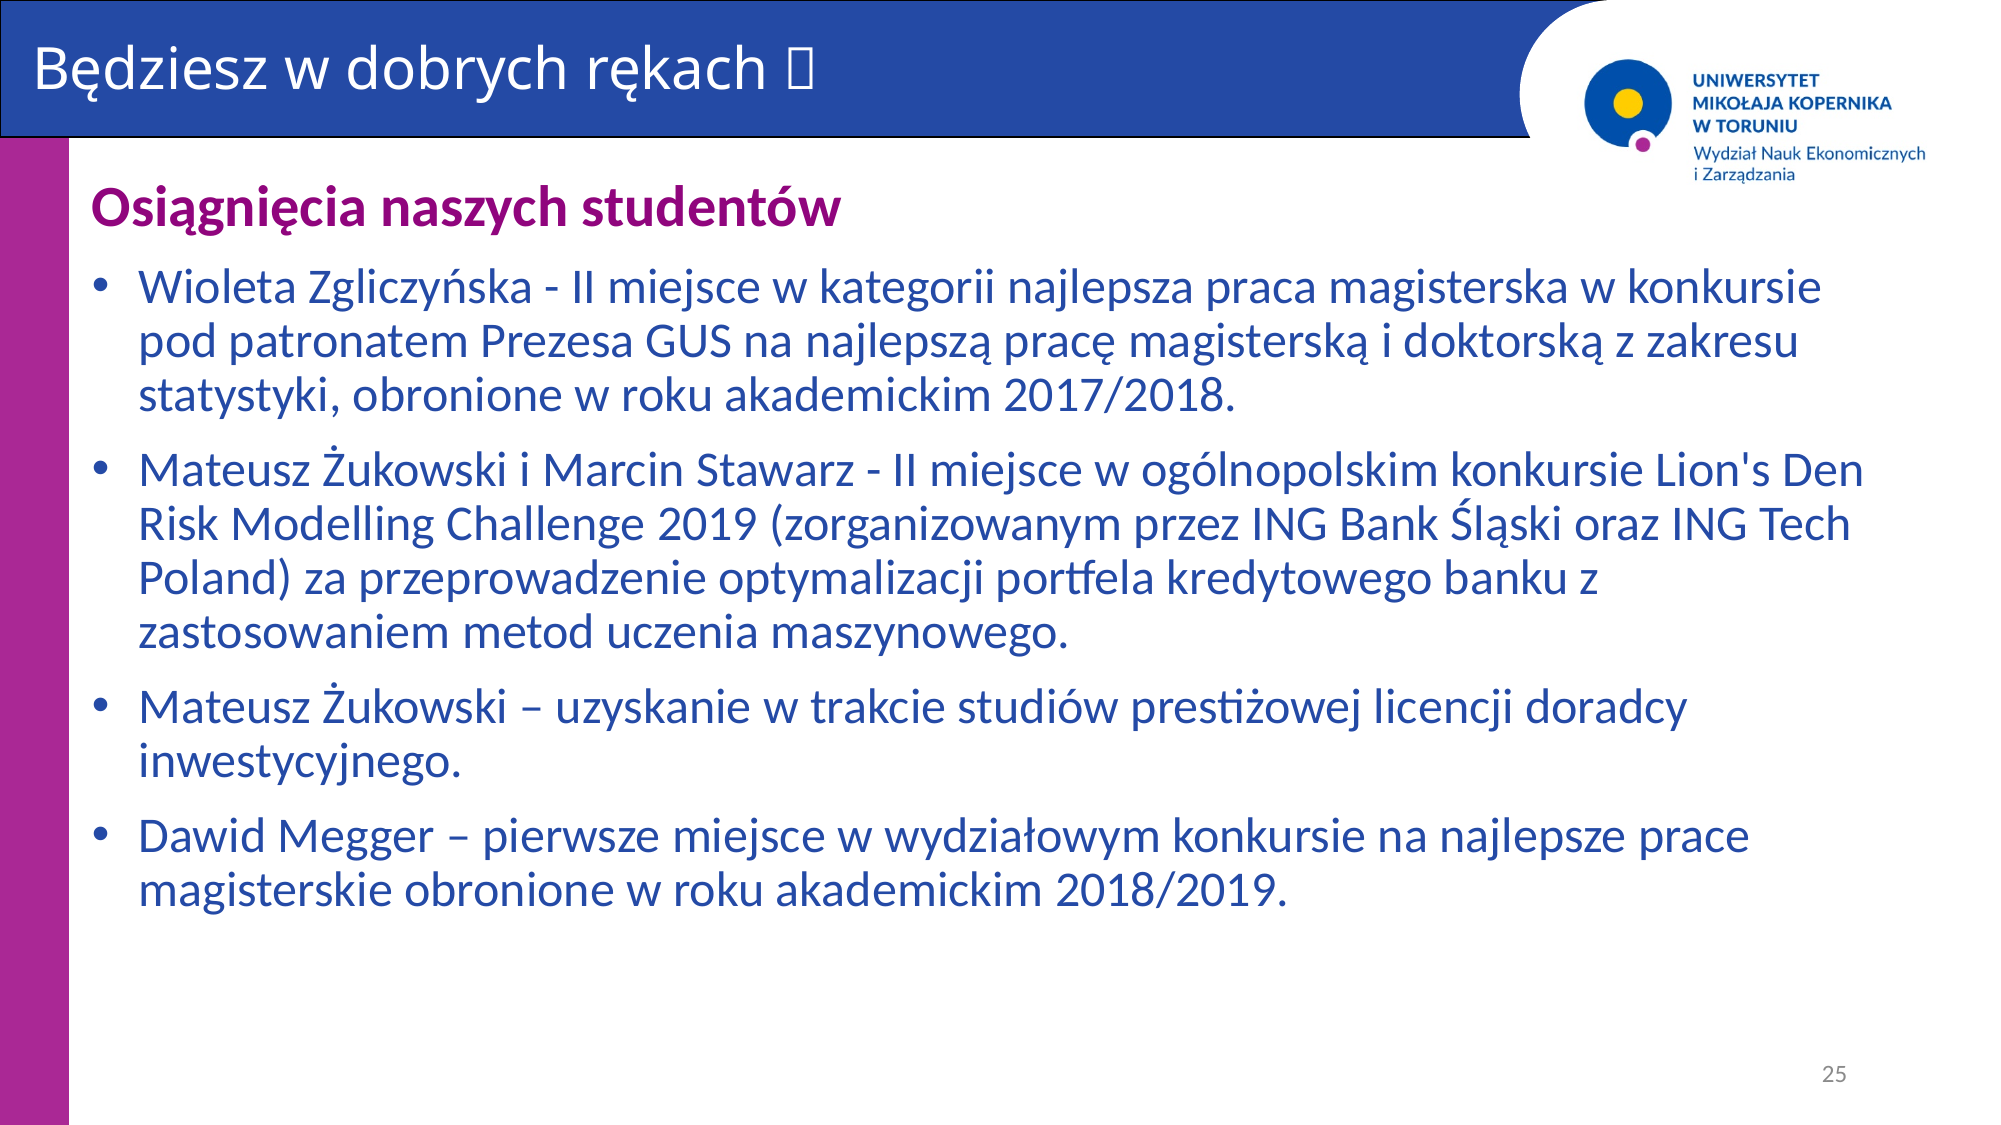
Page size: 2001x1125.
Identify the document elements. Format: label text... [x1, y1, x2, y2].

text_box Osiągnięcia naszych studentów [77, 160, 1043, 273]
picture [1555, 30, 1954, 213]
text_box [0, 138, 69, 1125]
text_box Wioleta Zgliczyńska - II miejsce w kategorii najlepsza praca magisterska w konkursie pod patronatem Prezesa GUS na najlepszą pracę magisterską i doktorską z zakresu statystyki, obronione w roku akademickim 2017/2018. Mateusz Żukowski i Marcin Stawarz - II miejsce w ogólnopolskim konkursie Lion's Den Risk Modelling Challenge 2019 (zorganizowanym przez ING Bank Śląski oraz ING Tech Poland) za przeprowadzenie optymalizacji portfela kredytowego banku z zastosowaniem metod uczenia maszynowego. Mateusz Żukowski – uzyskanie w trakcie studiów prestiżowej licencji doradcy inwestycyjnego. Dawid Megger – pierwsze miejsce w wydziałowym konkursie na najlepsze prace magisterskie obronione w roku akademickim 2018/2019. [77, 253, 1892, 841]
slide_number 25 [1412, 1042, 1863, 1103]
text_box [0, 0, 1594, 138]
text_box Będziesz w dobrych rękach  [17, 23, 834, 109]
text_box [1518, 0, 1685, 170]
